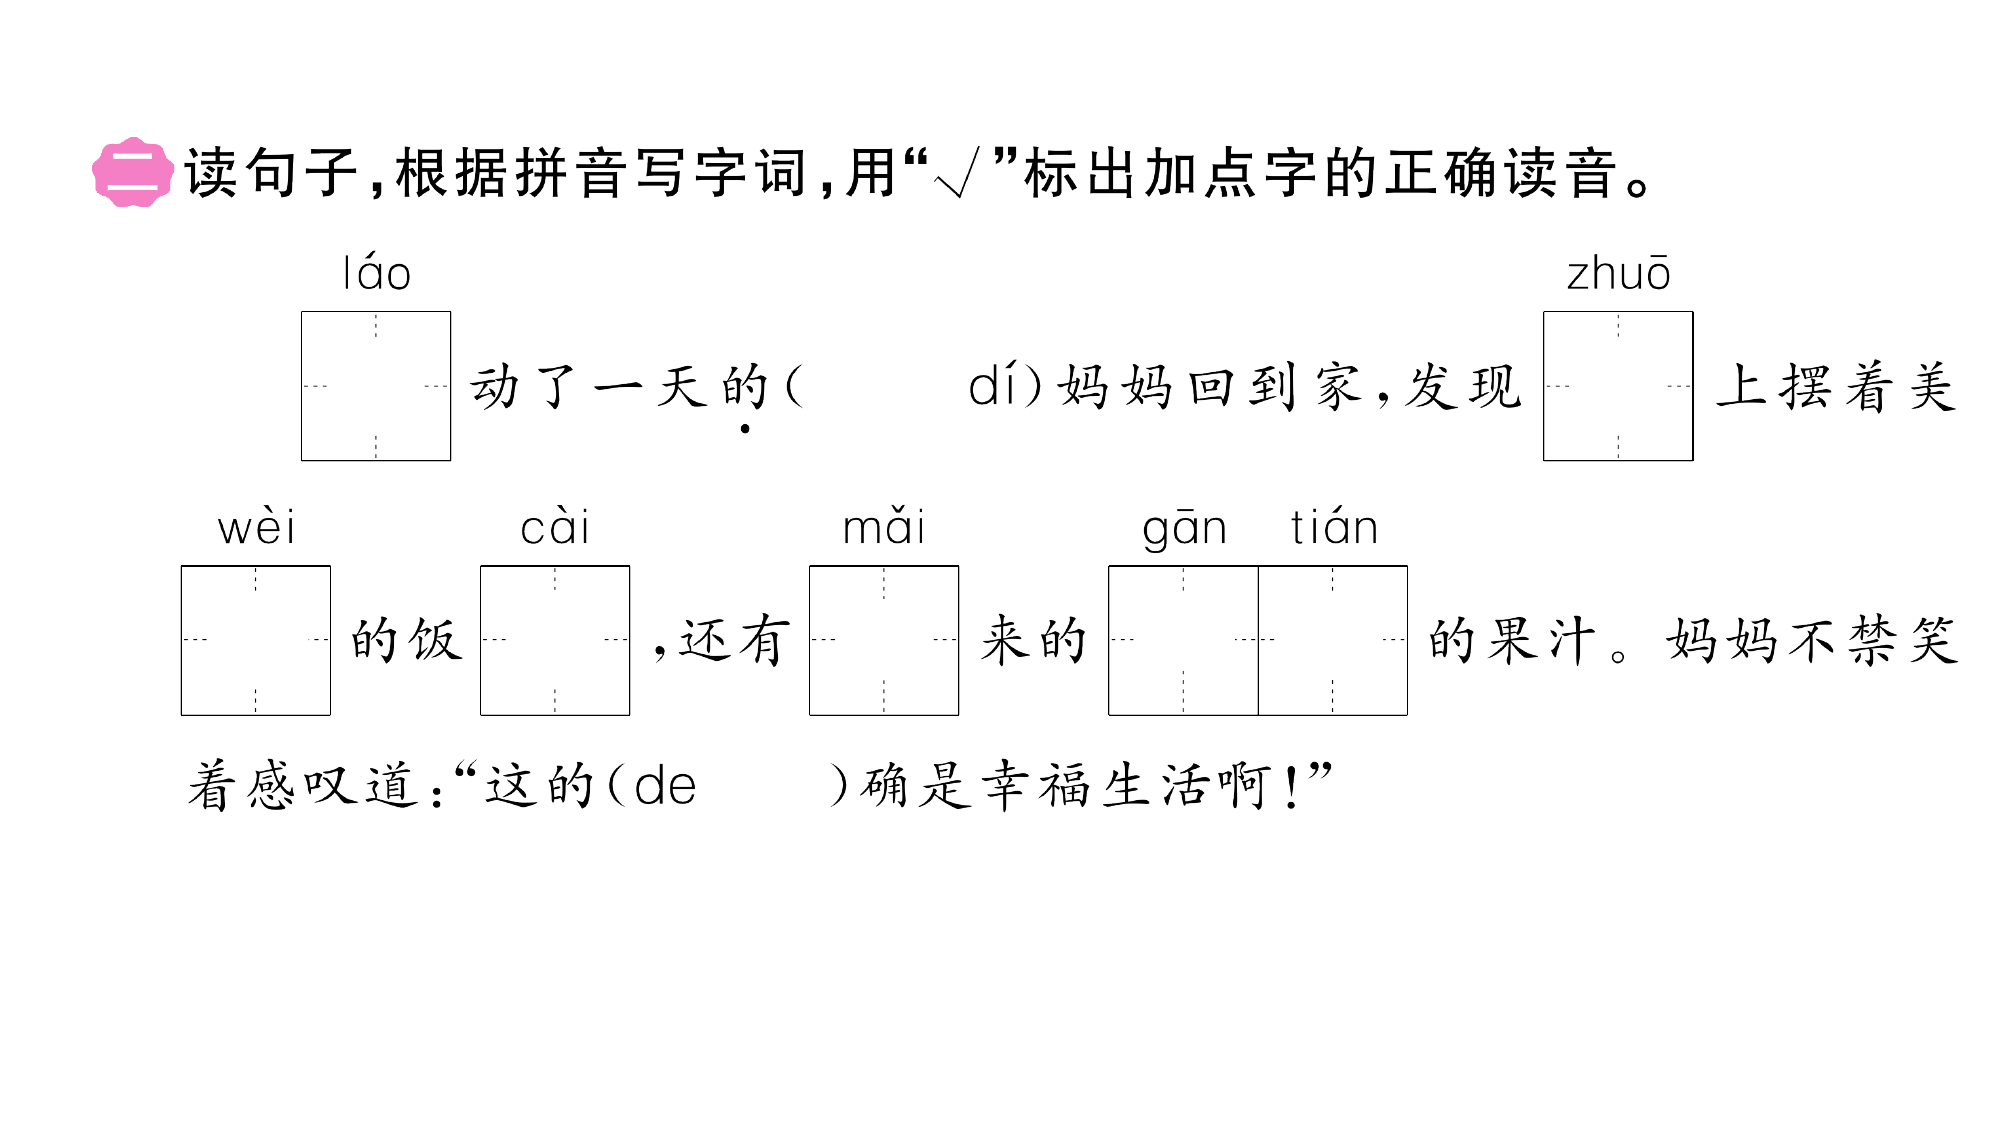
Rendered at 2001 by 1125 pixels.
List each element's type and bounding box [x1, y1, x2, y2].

picture [88, 118, 1979, 818]
